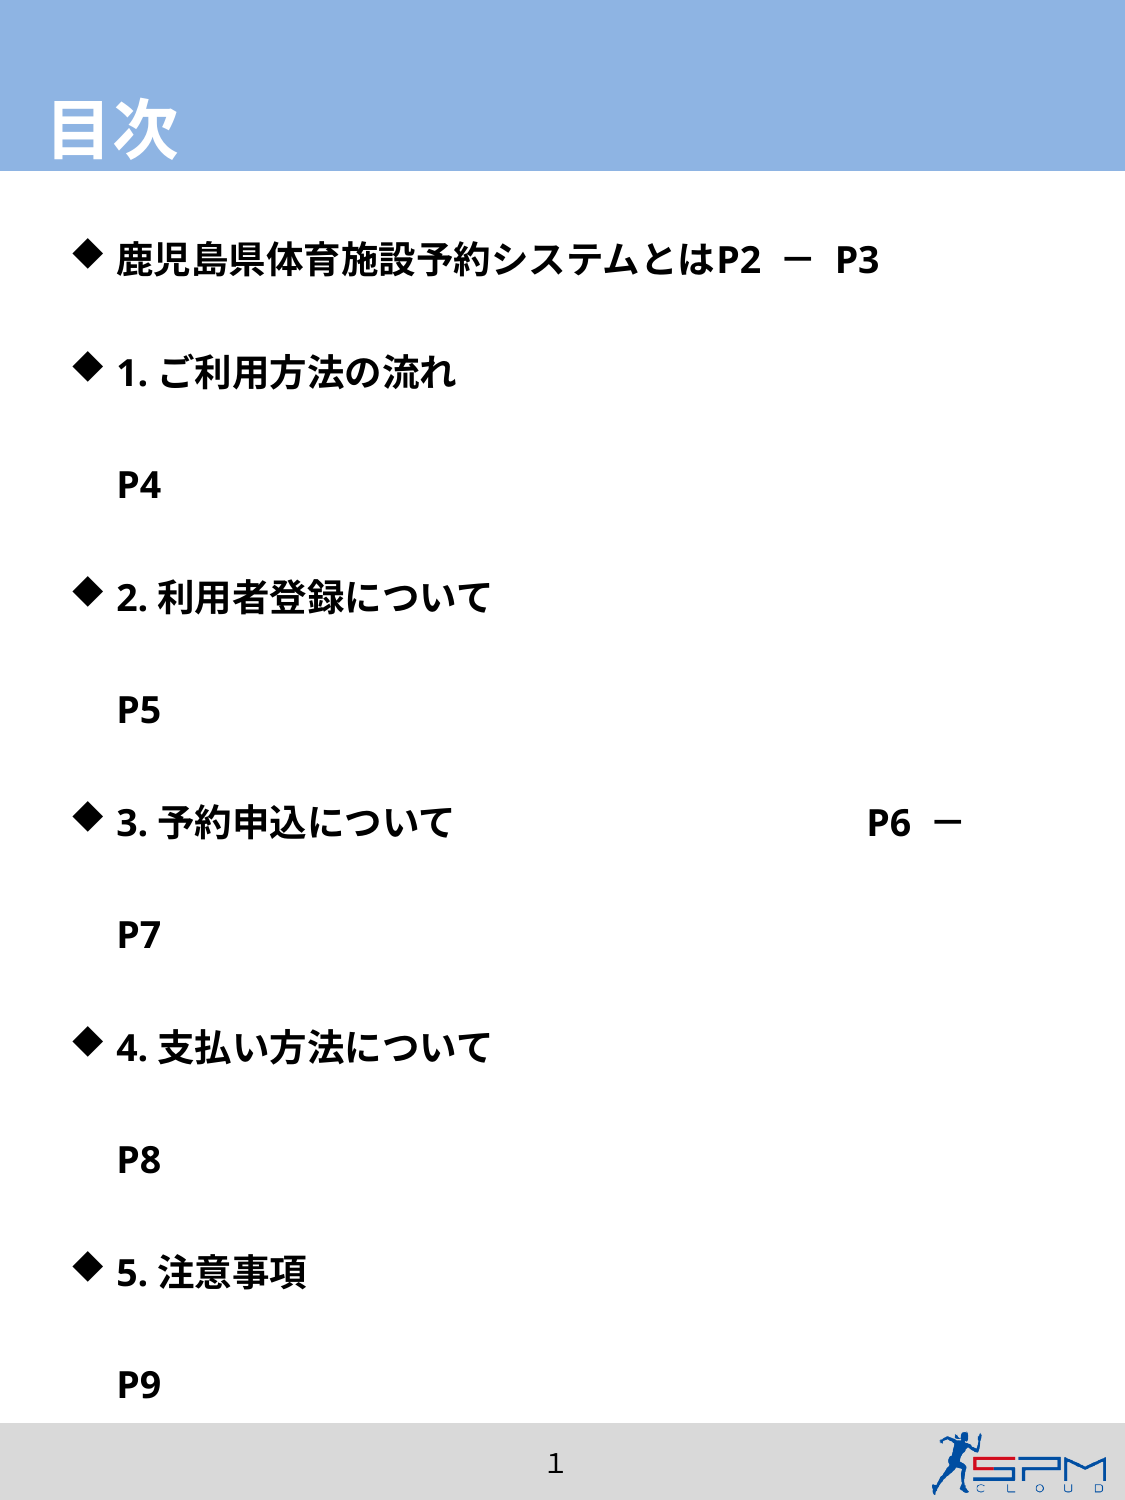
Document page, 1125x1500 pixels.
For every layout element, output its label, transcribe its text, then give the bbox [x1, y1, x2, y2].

text_box 目次 [0, 0, 1125, 173]
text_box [0, 1423, 1125, 1500]
text_box 鹿児島県体育施設予約システムとは P2 － P3 1.ご利用方法の流れ P4 2.利用者登録について P5 3.予約申込について P6 － P7 4.支払い方法について P8 5.注意事項 P9 [54, 206, 1029, 1414]
